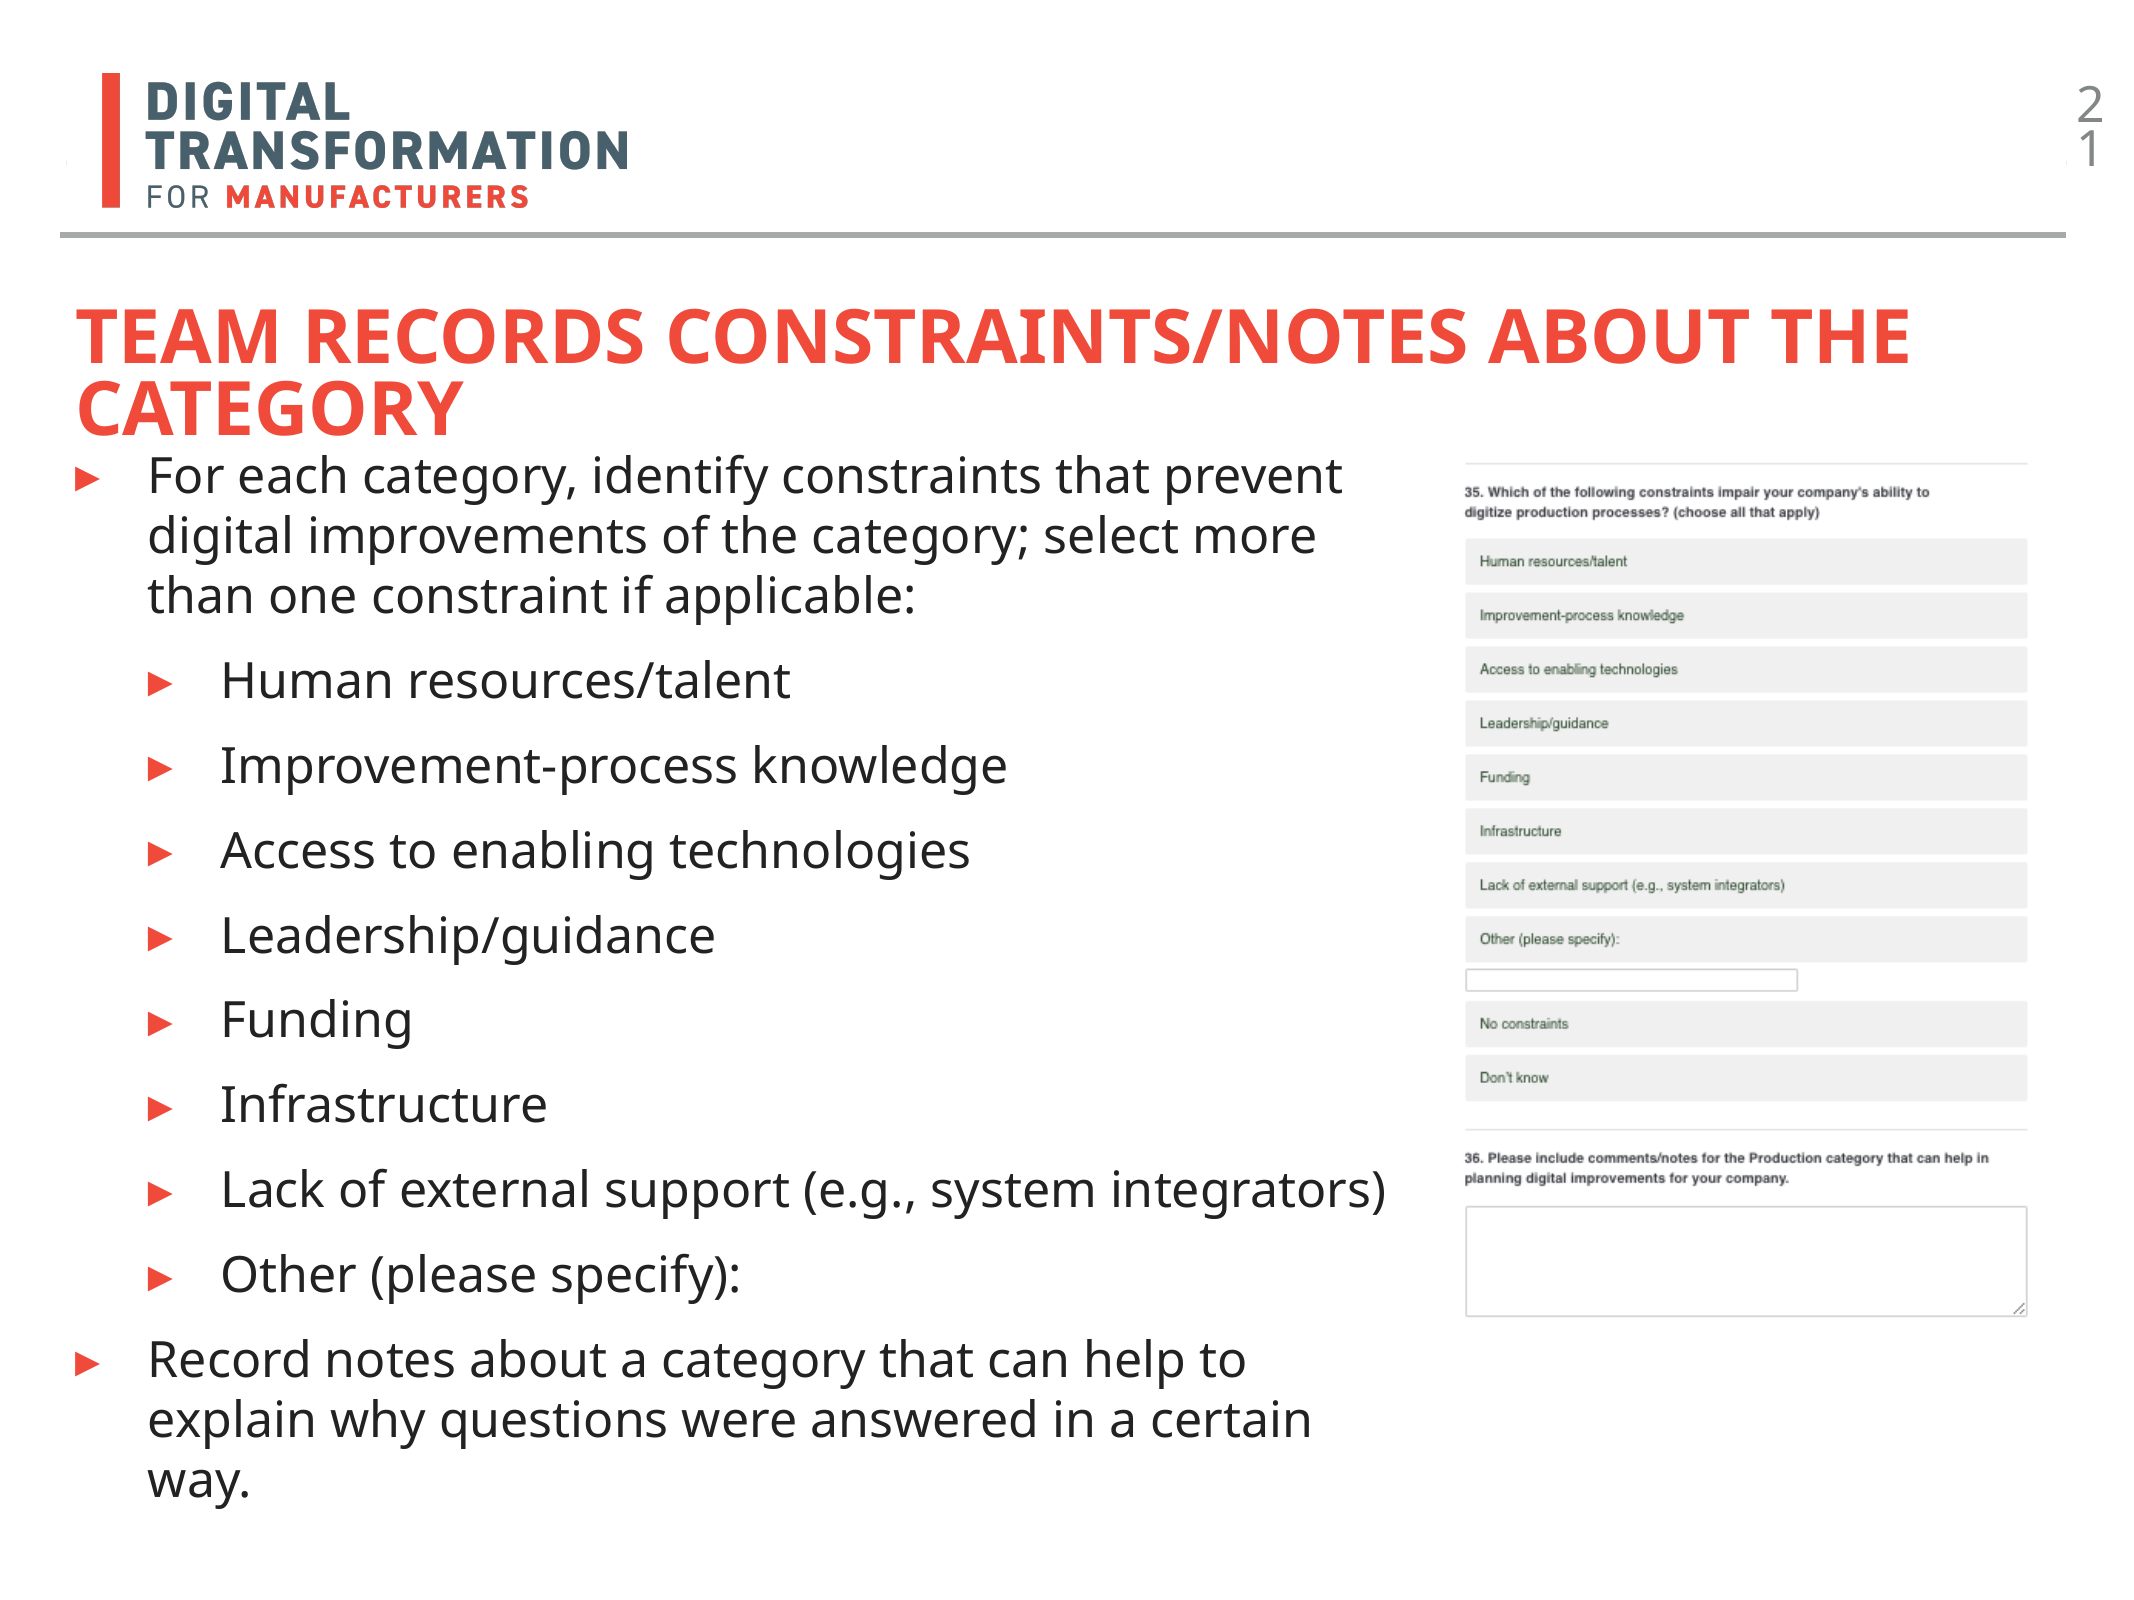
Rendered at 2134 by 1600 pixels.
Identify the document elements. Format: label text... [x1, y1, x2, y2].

picture [1440, 454, 2054, 1345]
text_box For each category, identify constraints that prevent digital improvements of the category; select more than one constraint if applicable: Human resources/talent Improvement-process knowledge Access to enabling technologies Leadership/guidance Funding Infrastructure Lack of external support (e.g., system integrators) Other (please specify): Record notes about a category that can help to explain why questions were answered in a certain way. [66, 434, 1434, 1437]
title Team records constraints/notes about the category [66, 297, 2068, 388]
slide_number 21 [2067, 70, 2134, 137]
picture [102, 73, 627, 208]
